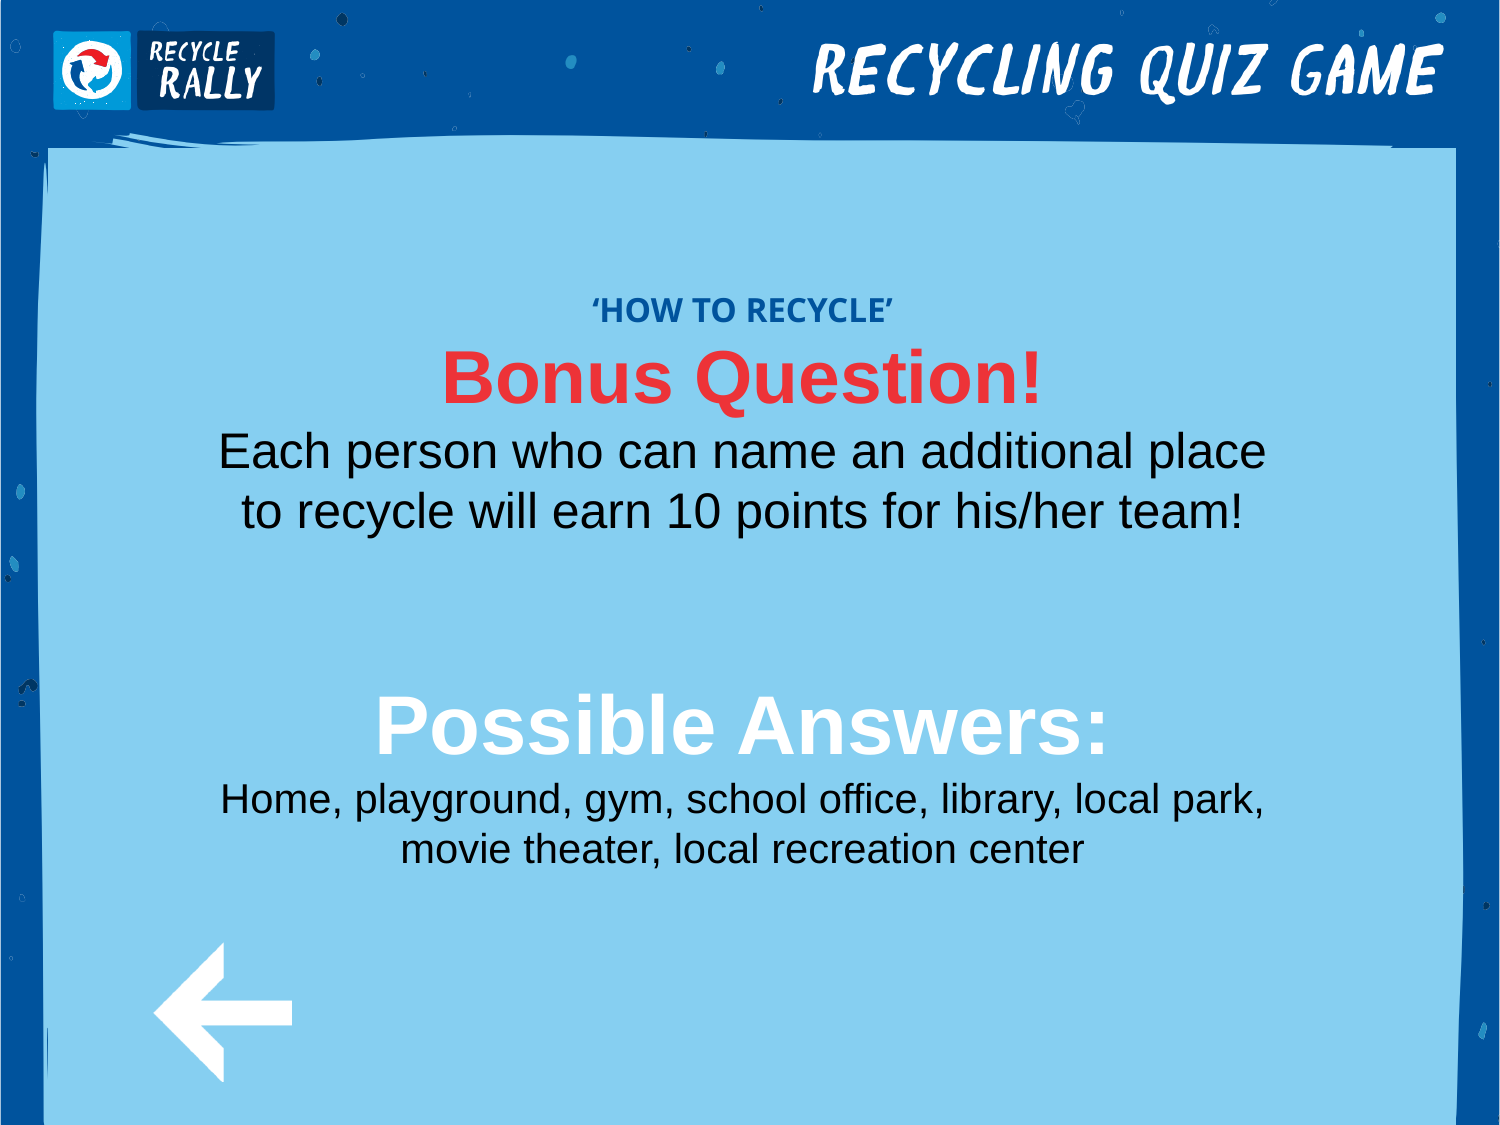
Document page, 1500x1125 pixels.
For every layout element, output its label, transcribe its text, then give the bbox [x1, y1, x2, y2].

text_box Possible Answers: Home, playground, gym, school office, library, local park, movie theater, local recreation center [193, 664, 1292, 879]
text_box ‘HOW TO RECYCLE’ Bonus Question! Each person who can name an additional place to recycle will earn 10 points for his/her team! [193, 281, 1292, 597]
picture [153, 942, 292, 1082]
